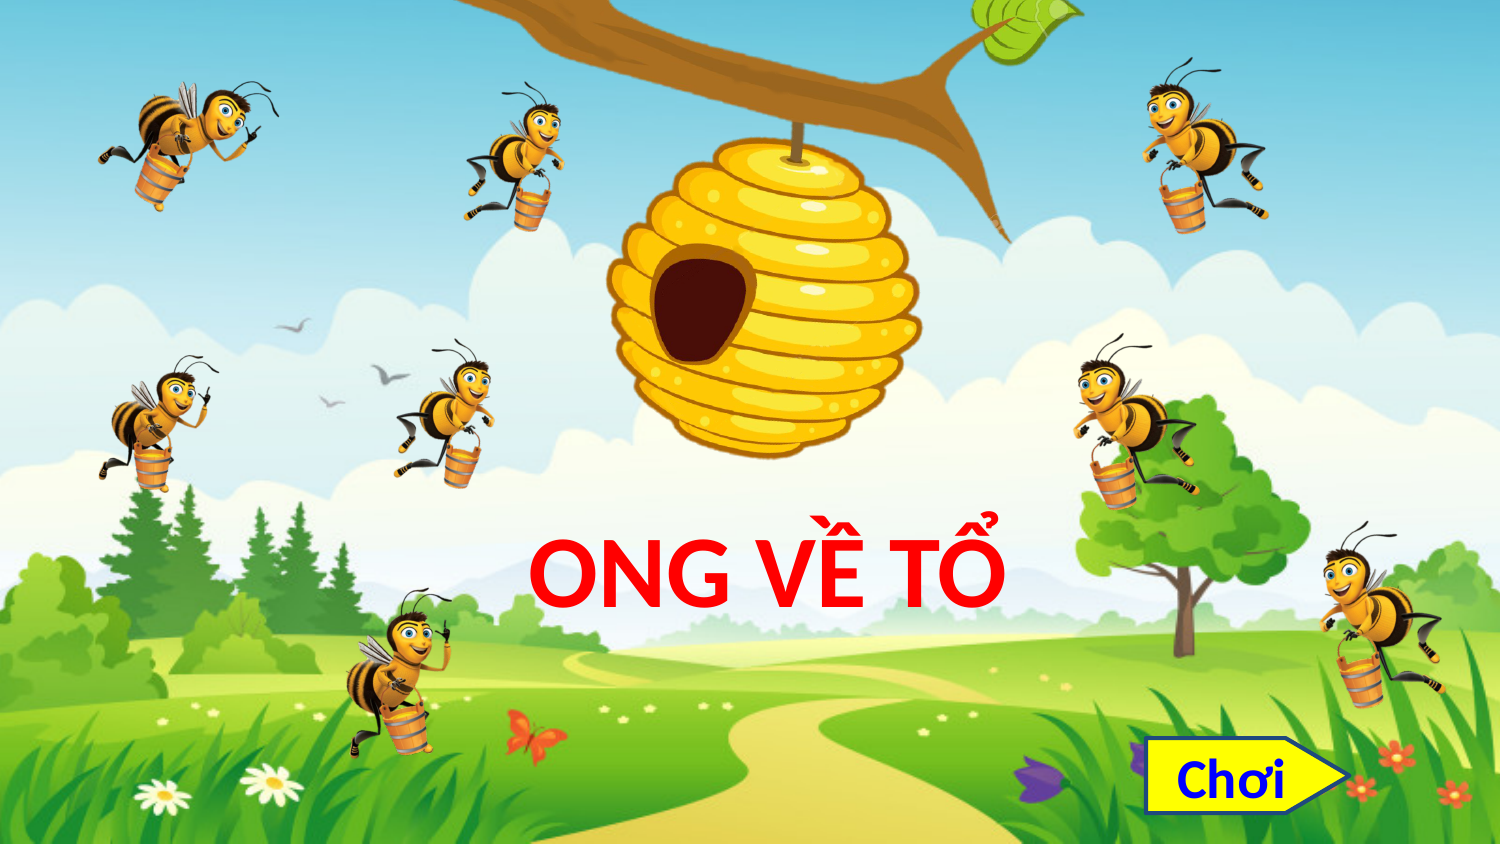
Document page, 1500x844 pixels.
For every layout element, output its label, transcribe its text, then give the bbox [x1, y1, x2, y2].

picture [0, 0, 1500, 844]
text_box Chơi [1143, 736, 1352, 816]
text_box ONG VỀ TỔ [514, 520, 1133, 636]
